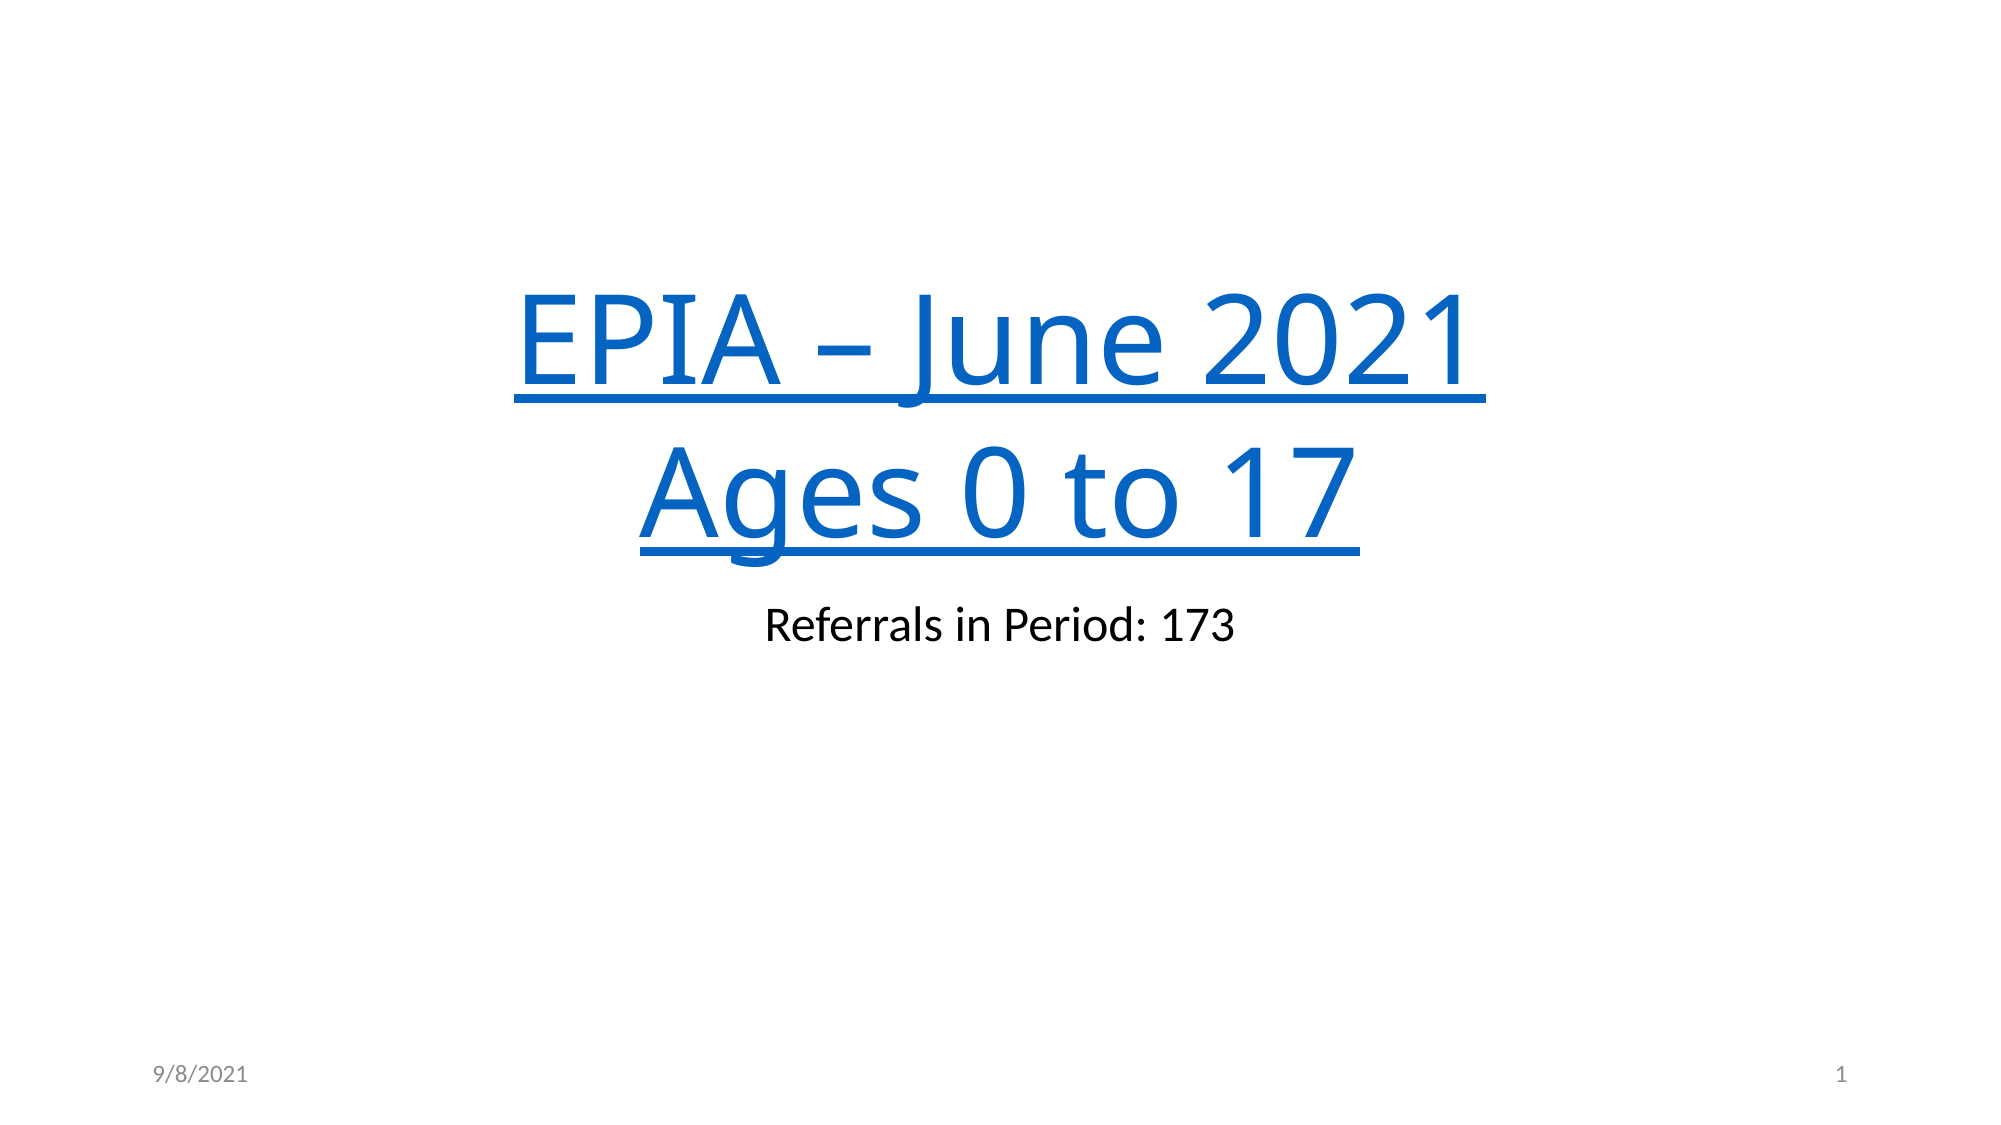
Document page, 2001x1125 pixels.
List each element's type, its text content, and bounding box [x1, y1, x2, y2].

title EPIA – June 2021 Ages 0 to 17 [249, 184, 1750, 576]
subtitle Referrals in Period: 173 [249, 590, 1750, 863]
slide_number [137, 1042, 588, 1103]
slide_number 1 [1412, 1042, 1863, 1103]
